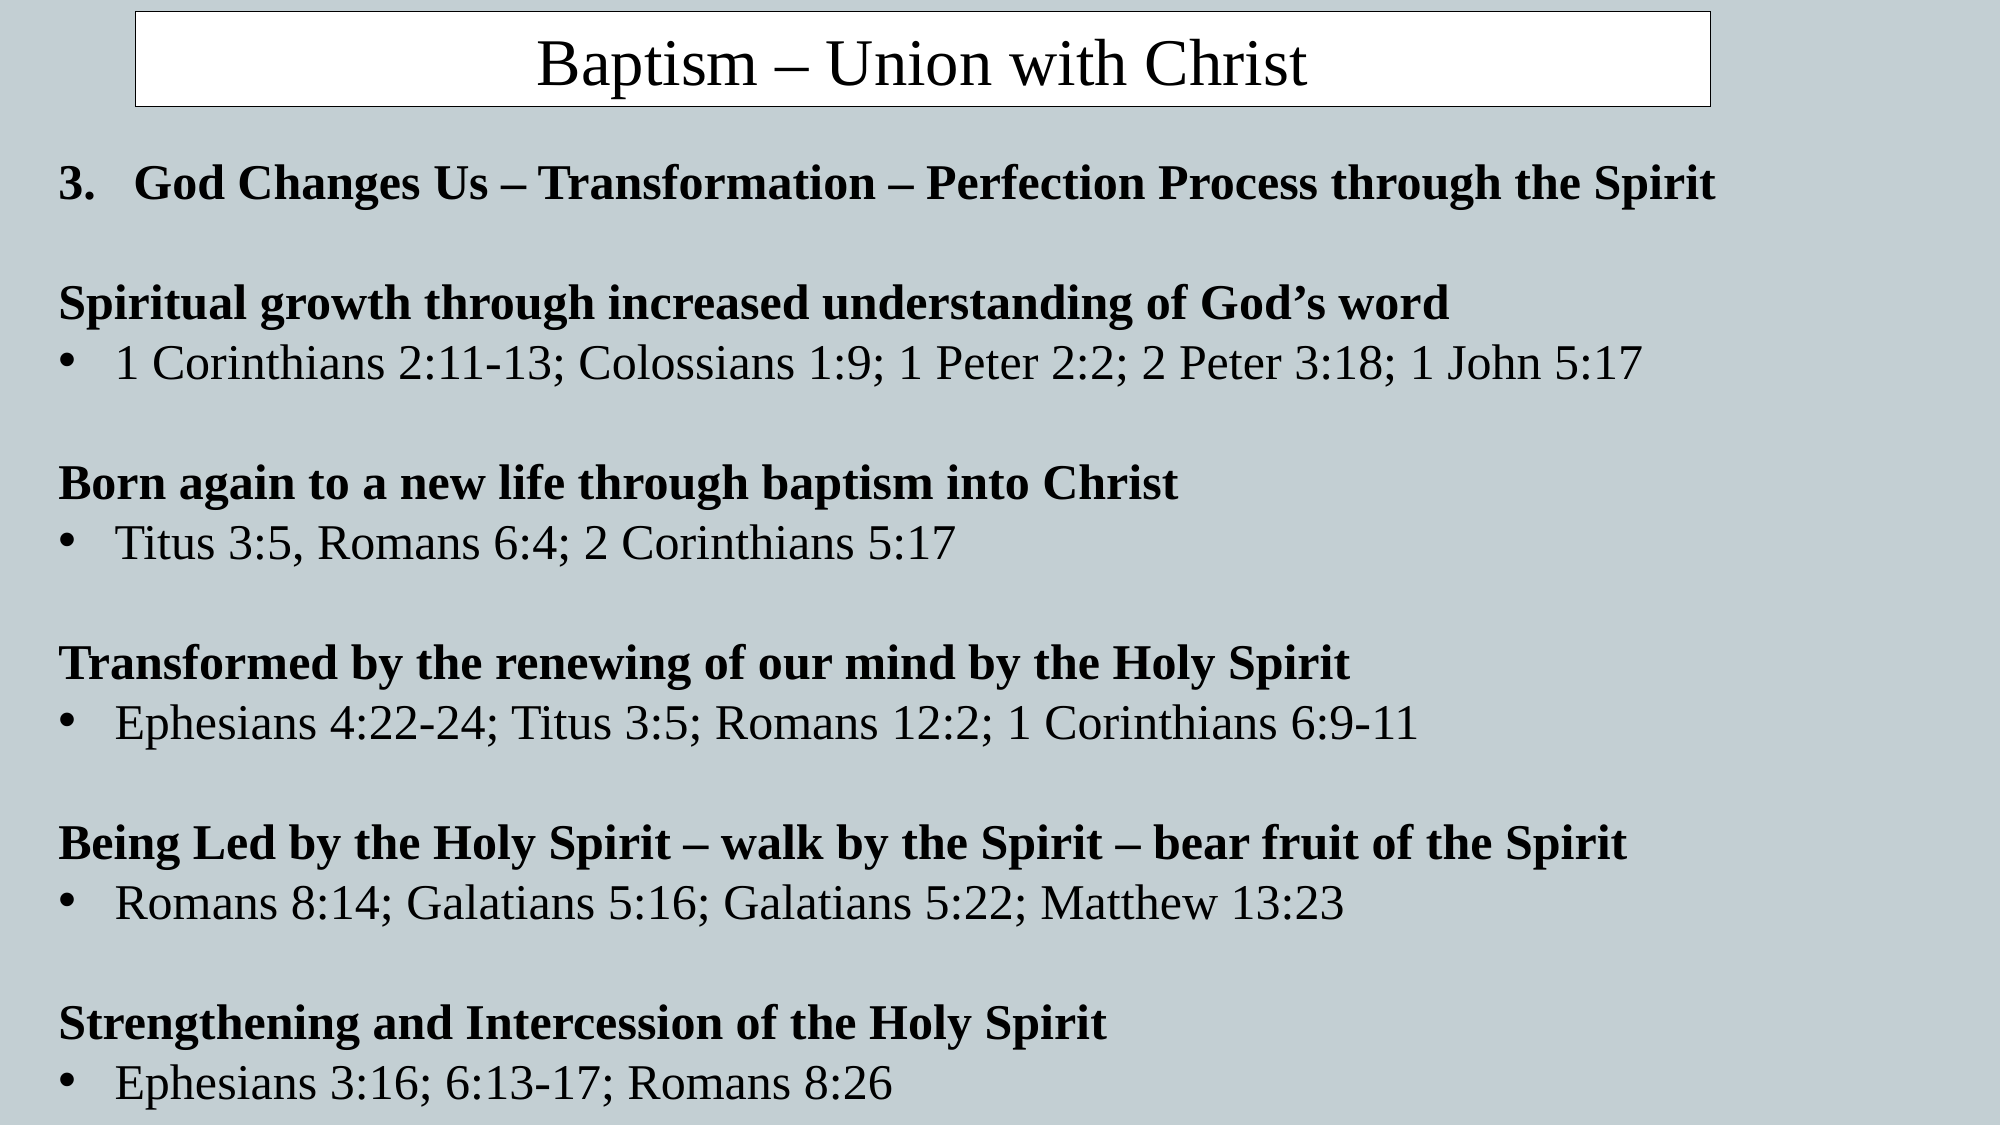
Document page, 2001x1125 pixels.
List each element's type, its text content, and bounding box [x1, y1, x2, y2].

text_box God Changes Us – Transformation – Perfection Process through the Spirit Spiritual growth through increased understanding of God’s word 1 Corinthians 2:11-13; Colossians 1:9; 1 Peter 2:2; 2 Peter 3:18; 1 John 5:17 Born again to a new life through baptism into Christ Titus 3:5, Romans 6:4; 2 Corinthians 5:17 Transformed by the renewing of our mind by the Holy Spirit Ephesians 4:22-24; Titus 3:5; Romans 12:2; 1 Corinthians 6:9-11 Being Led by the Holy Spirit – walk by the Spirit – bear fruit of the Spirit Romans 8:14; Galatians 5:16; Galatians 5:22; Matthew 13:23 Strengthening and Intercession of the Holy Spirit Ephesians 3:16; 6:13-17; Romans 8:26 [15, 142, 1966, 1125]
text_box Baptism – Union with Christ [135, 11, 1711, 107]
